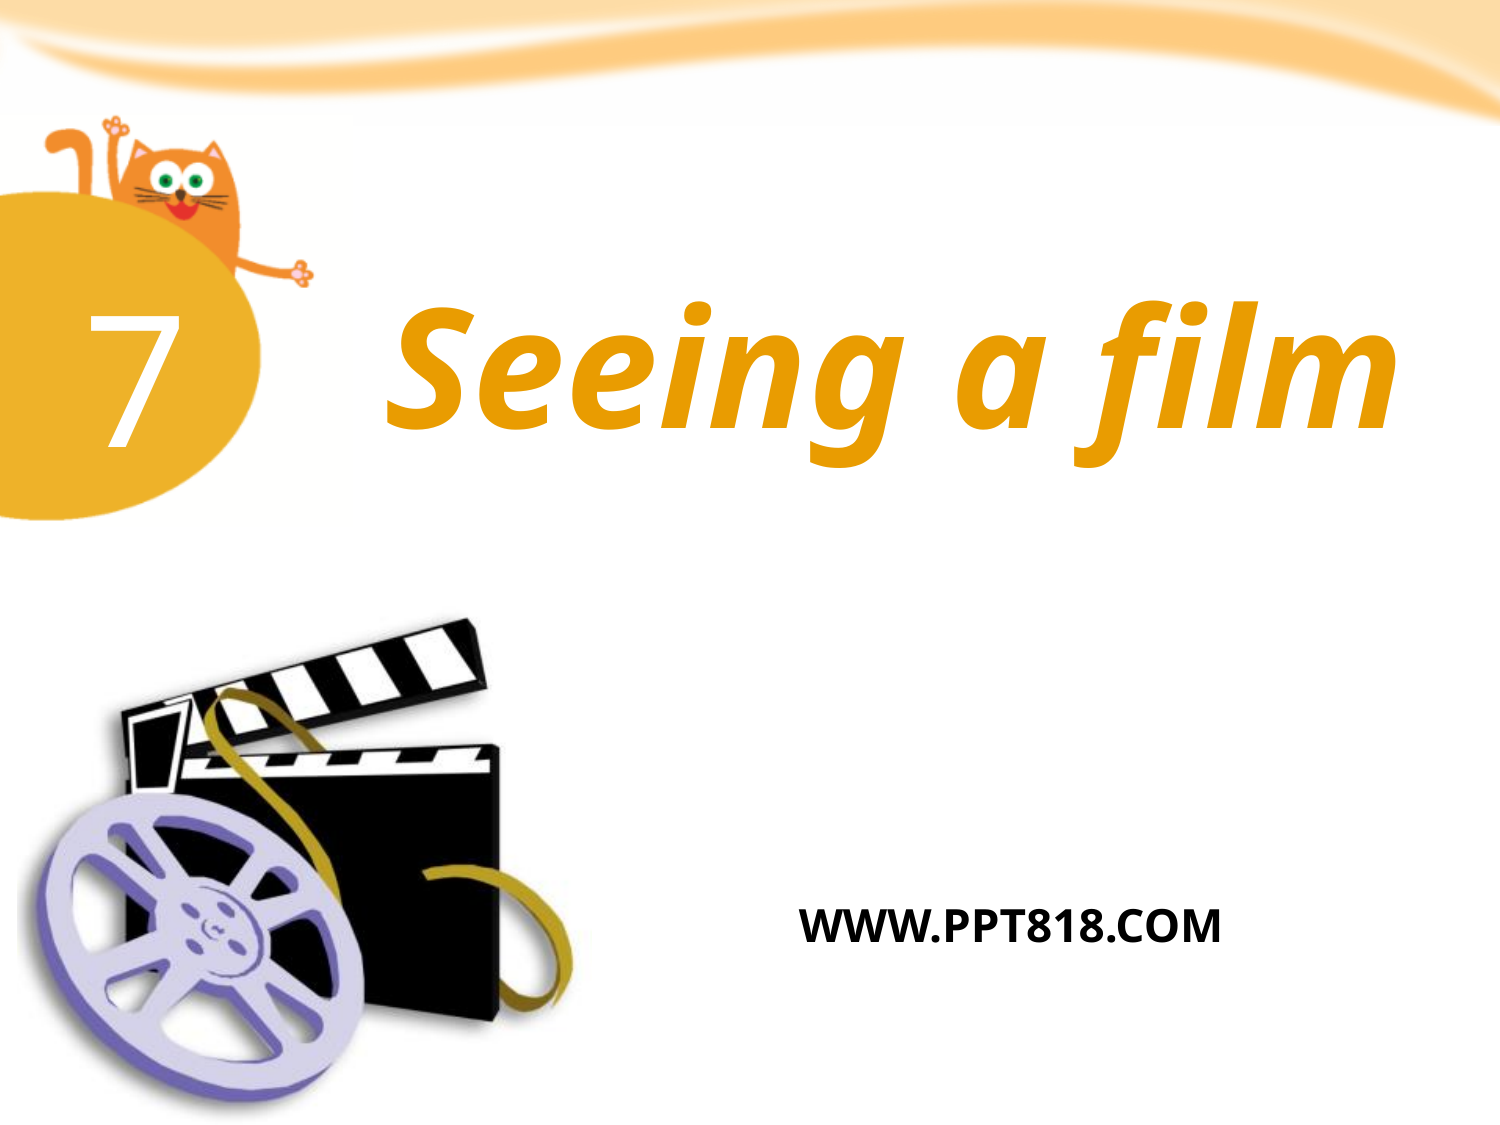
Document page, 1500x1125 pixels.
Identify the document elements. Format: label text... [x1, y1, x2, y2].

picture [0, 0, 1500, 528]
text_box WWW.PPT818.COM [727, 883, 1295, 959]
title Seeing a film [357, 268, 1436, 457]
picture [17, 605, 593, 1125]
